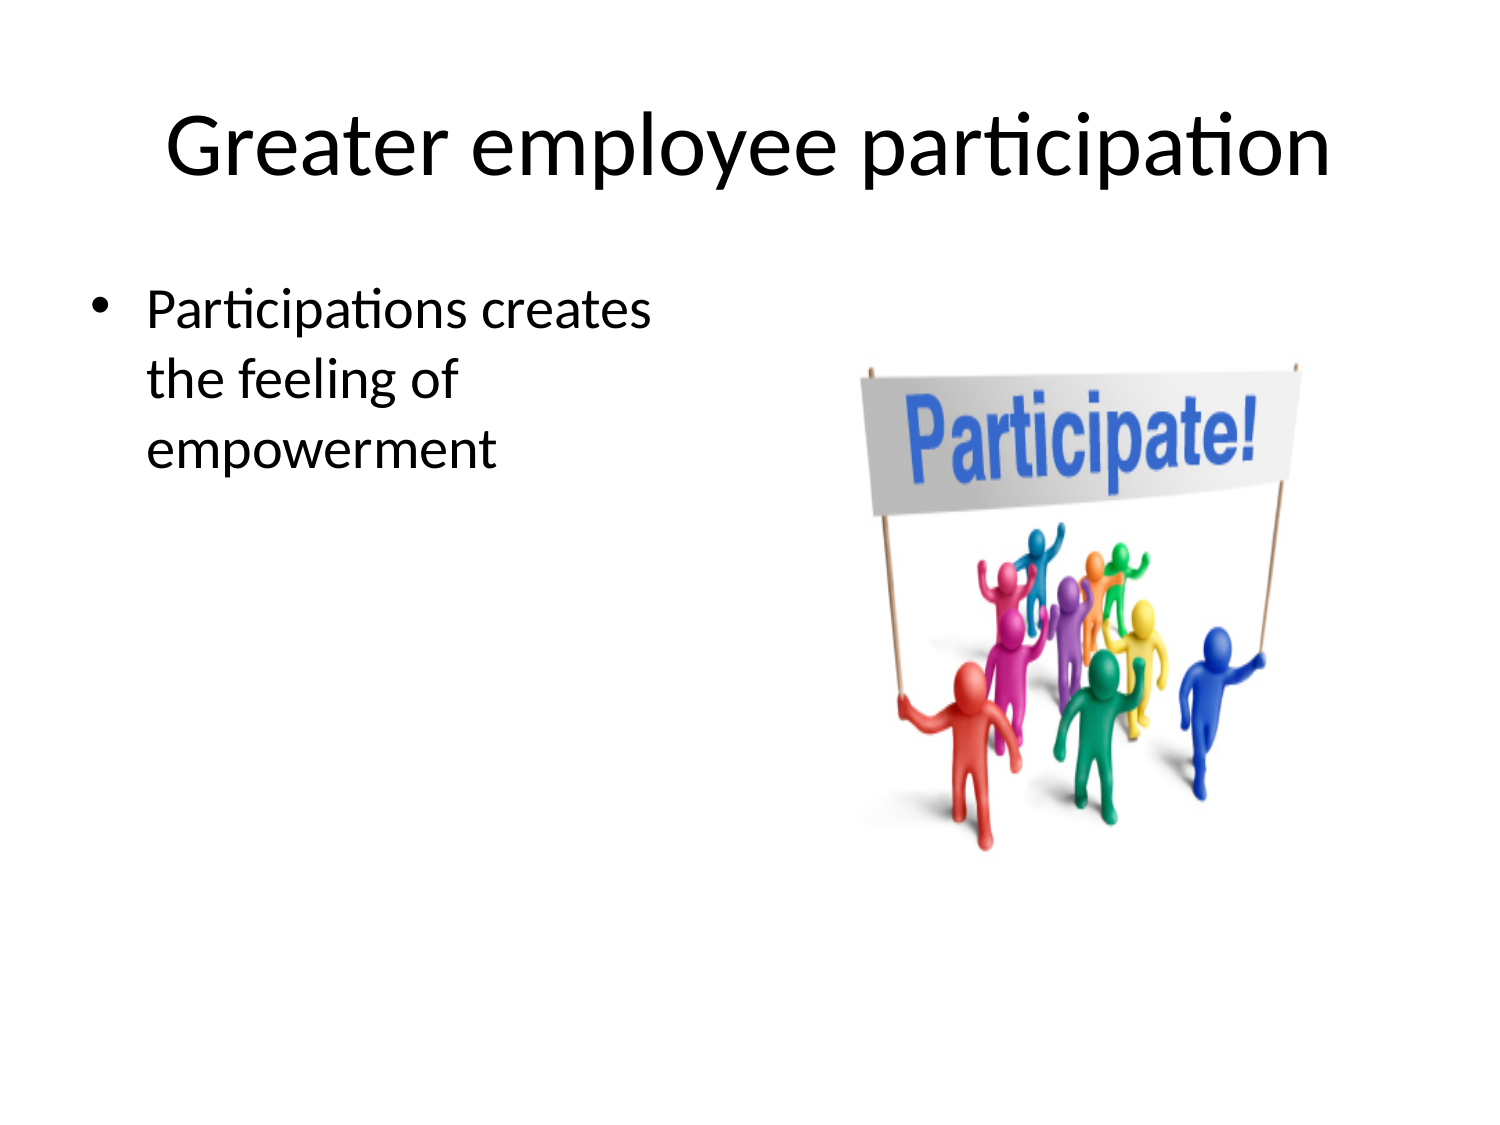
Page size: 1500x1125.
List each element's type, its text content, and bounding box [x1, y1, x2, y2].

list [799, 299, 1388, 926]
title Greater employee participation [75, 45, 1425, 233]
list Participations creates the feeling of empowerment [75, 262, 738, 1005]
